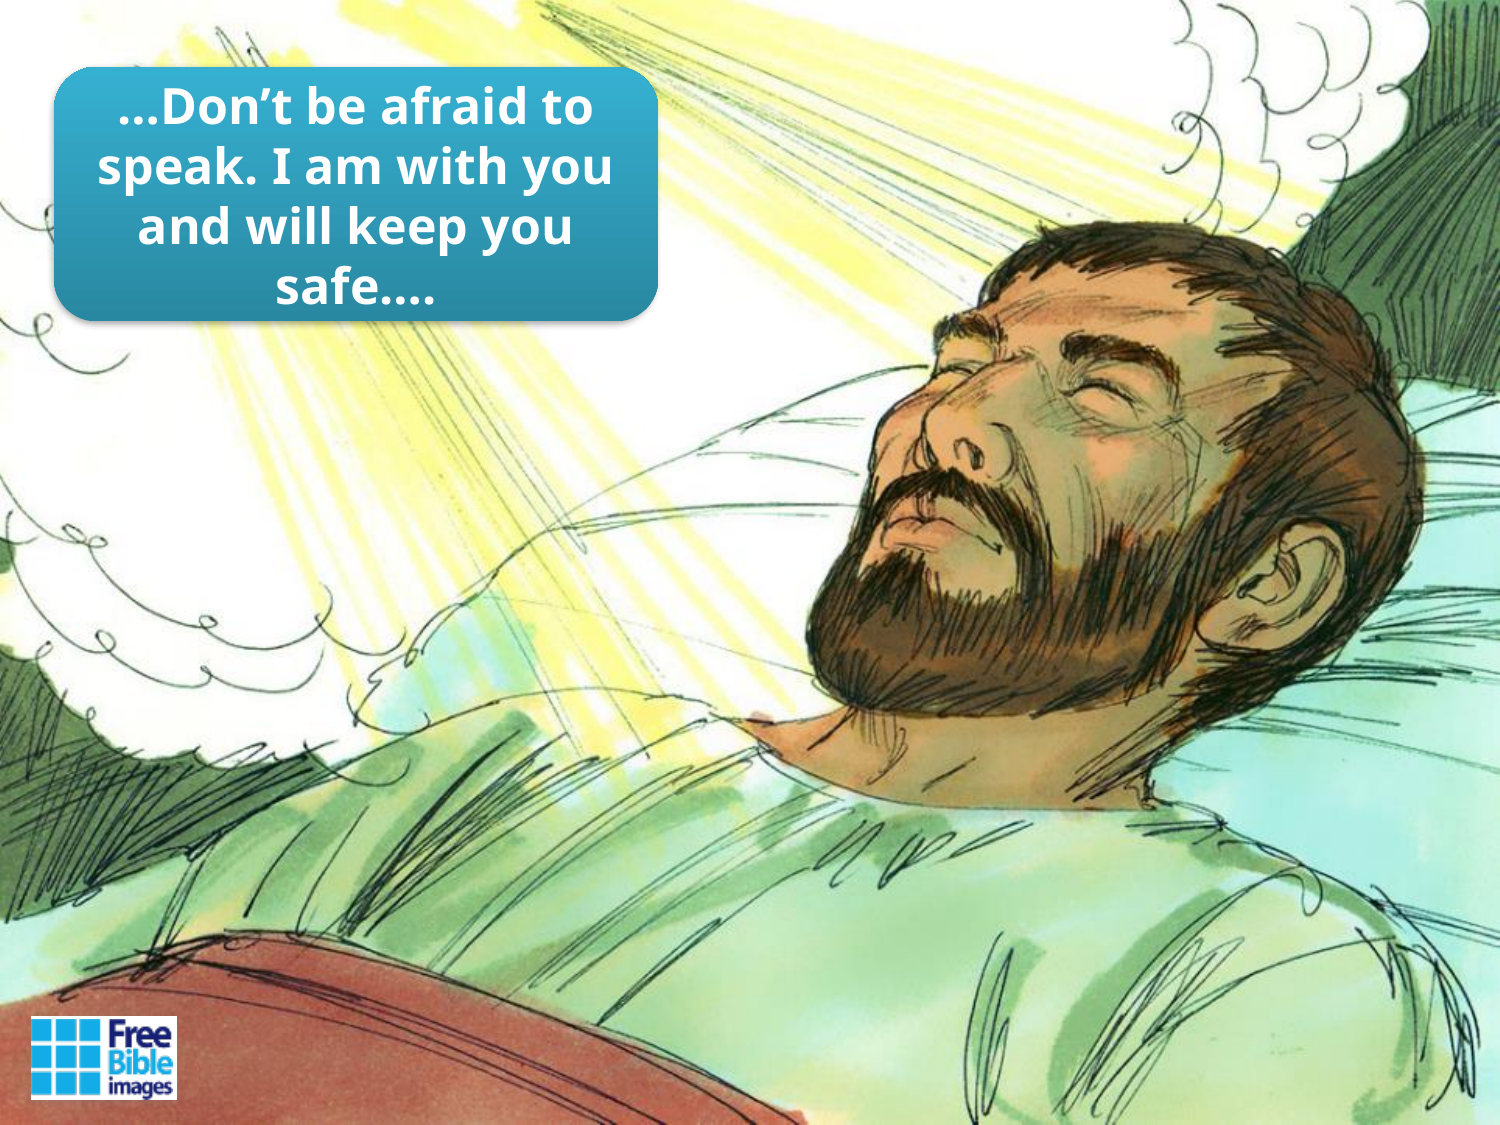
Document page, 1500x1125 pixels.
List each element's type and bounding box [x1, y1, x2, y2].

text_box [31, 1016, 177, 1100]
picture [0, 0, 1500, 1125]
